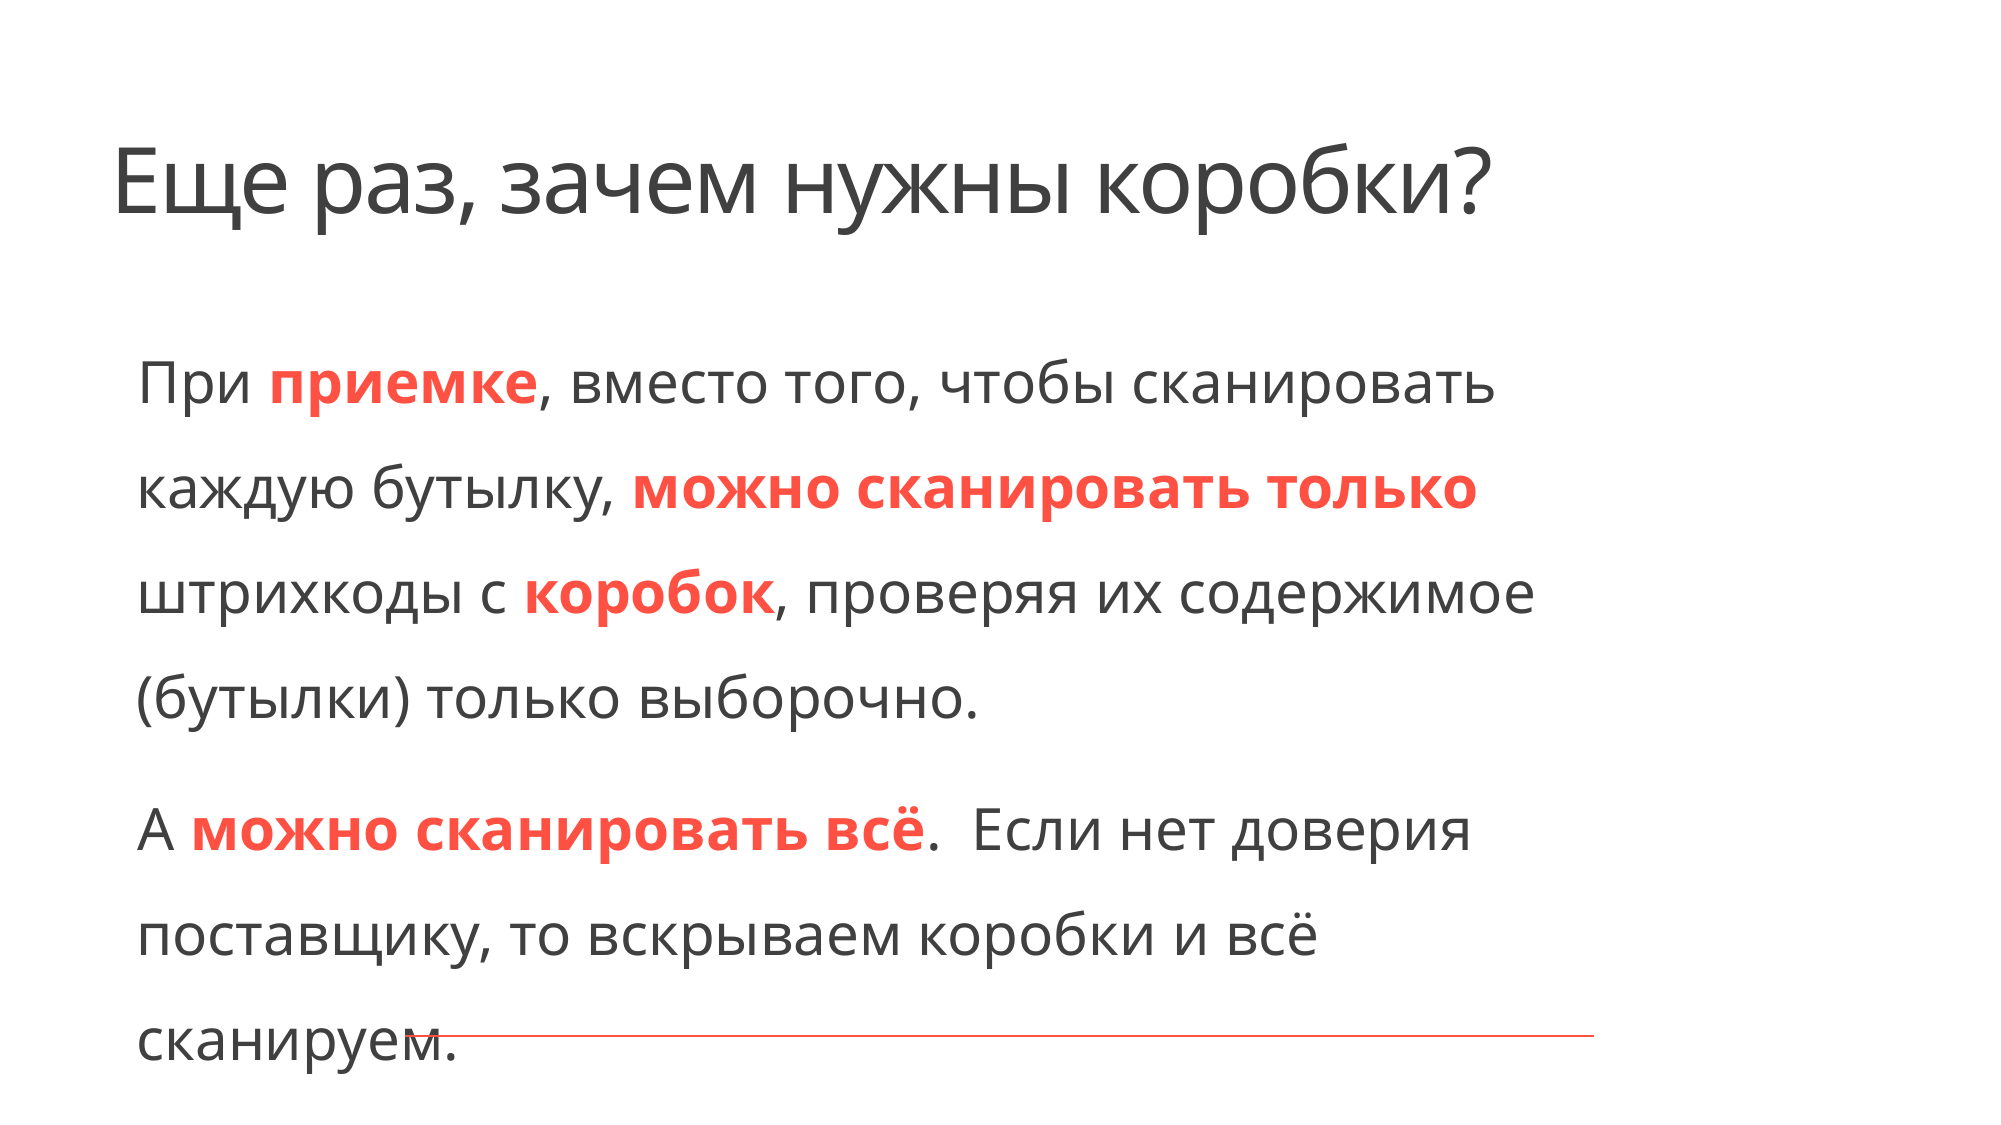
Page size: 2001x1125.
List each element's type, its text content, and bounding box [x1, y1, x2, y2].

title Еще раз, зачем нужны коробки? [95, 109, 1906, 262]
list При приемке, вместо того, чтобы сканировать каждую бутылку, можно сканировать только штрихкоды с коробок, проверяя их содержимое (бутылки) только выборочно. А можно сканировать всё. Если нет доверия поставщику, то вскрываем коробки и всё сканируем. [106, 302, 1644, 841]
